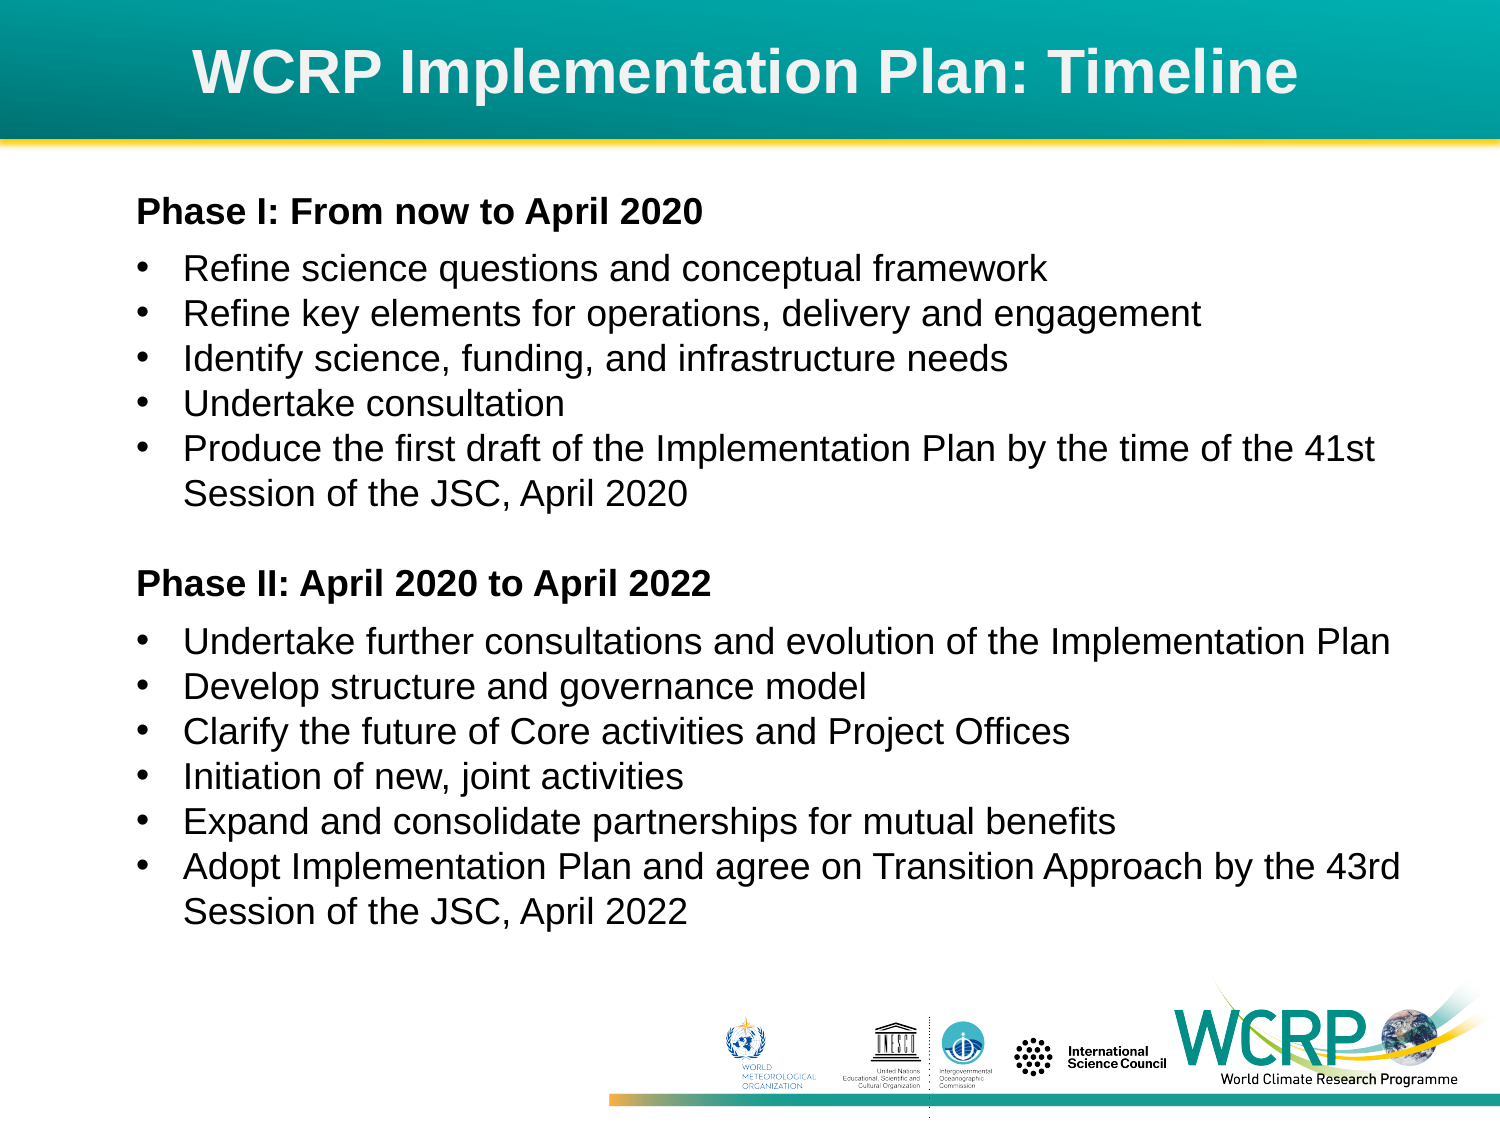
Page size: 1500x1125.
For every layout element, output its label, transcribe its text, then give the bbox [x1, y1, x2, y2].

title WCRP Implementation Plan: Timeline [108, 0, 1384, 138]
text_box Phase I: From now to April 2020 Refine science questions and conceptual framework Refine key elements for operations, delivery and engagement Identify science, funding, and infrastructure needs Undertake consultation Produce the first draft of the Implementation Plan by the time of the 41st Session of the JSC, April 2020 Phase II: April 2020 to April 2022 Undertake further consultations and evolution of the Implementation Plan Develop structure and governance model Clarify the future of Core activities and Project Offices Initiation of new, joint activities Expand and consolidate partnerships for mutual benefits Adopt Implementation Plan and agree on Transition Approach by the 43rd Session of the JSC, April 2022 [121, 179, 1478, 1029]
picture [609, 970, 1500, 1125]
picture [0, 0, 1500, 154]
